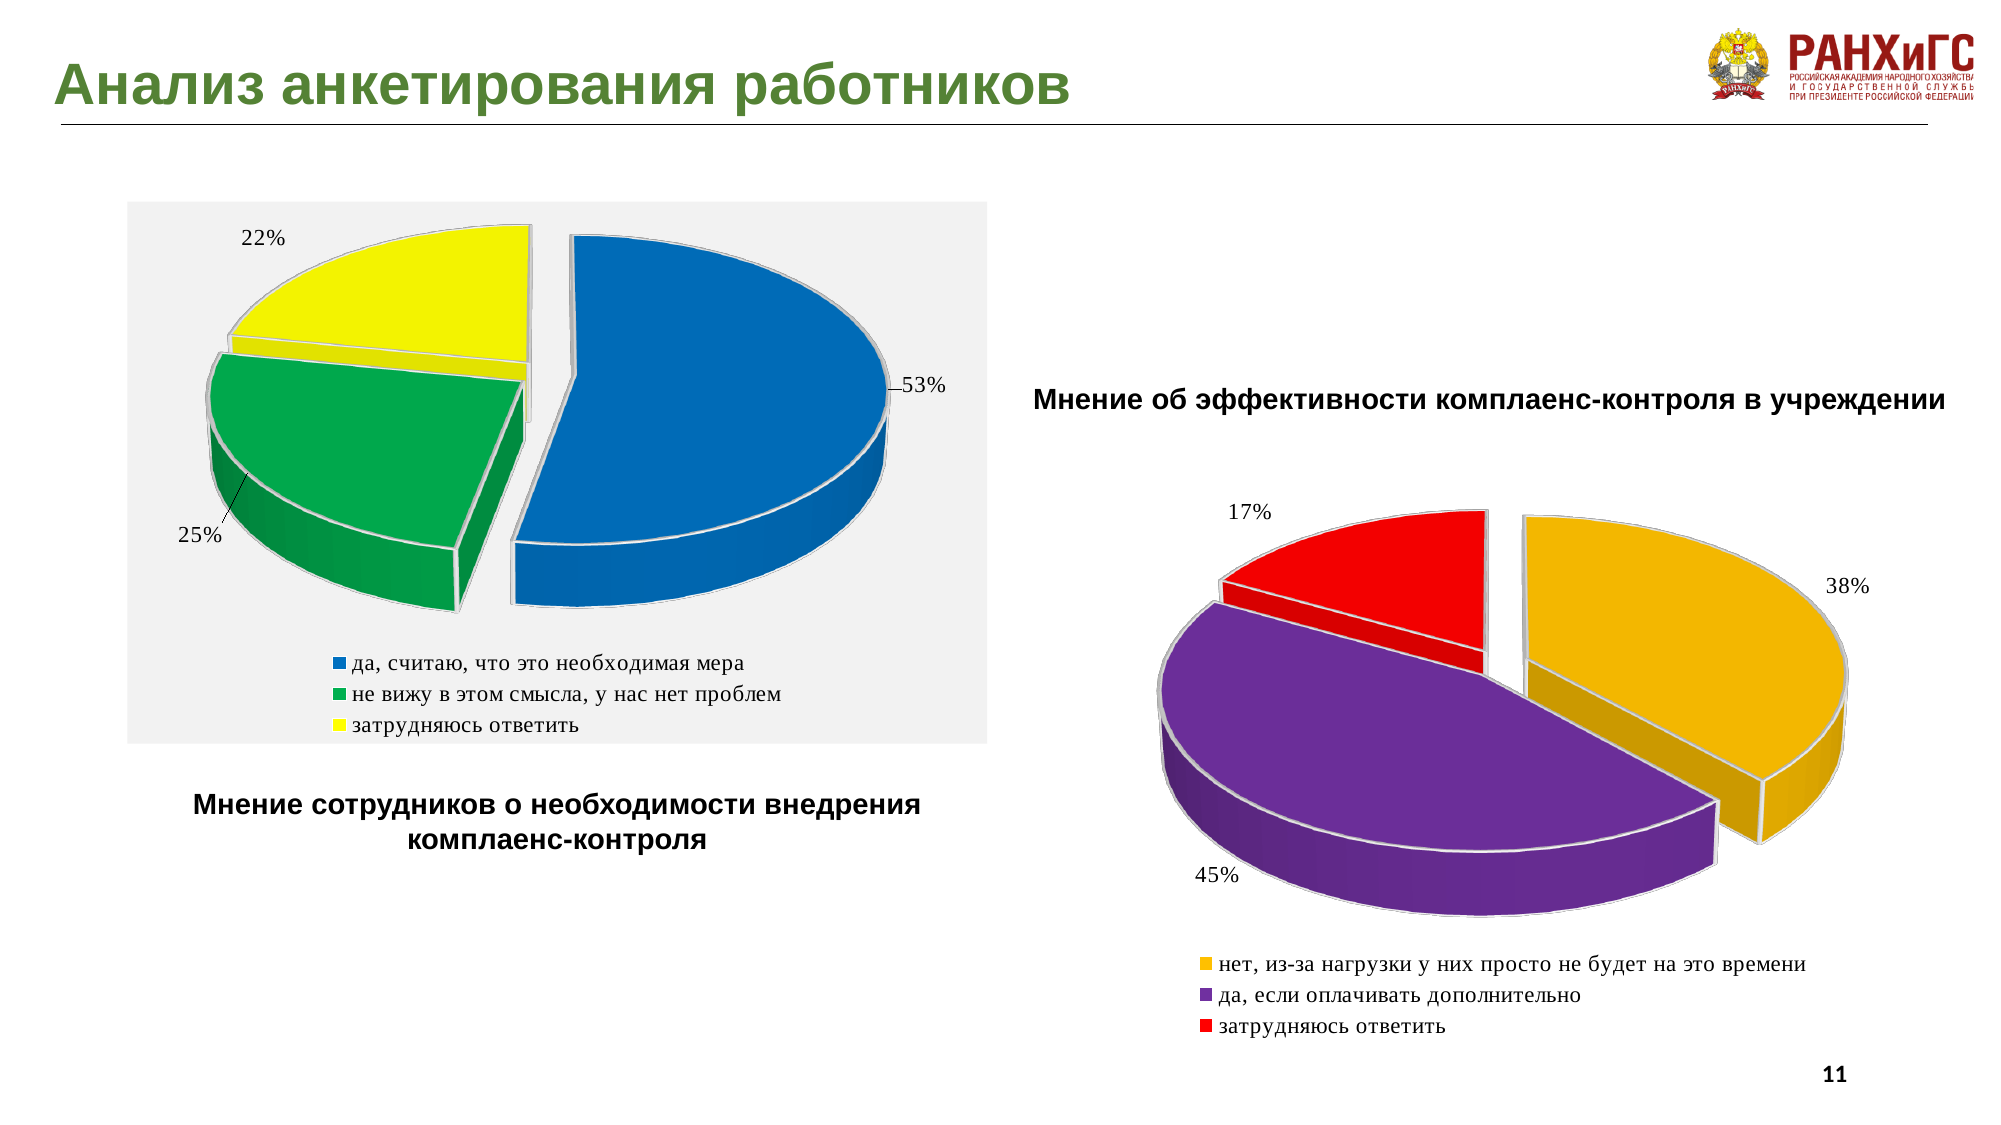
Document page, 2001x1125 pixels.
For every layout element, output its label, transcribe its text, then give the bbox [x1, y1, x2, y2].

chart [1033, 482, 1974, 1044]
slide_number 11 [1412, 1044, 1863, 1103]
text_box Анализ анкетирования работников [38, 0, 1692, 125]
chart [127, 201, 988, 744]
text_box Мнение сотрудников о необходимости внедрения комплаенс-контроля [127, 777, 988, 863]
text_box Мнение об эффективности комплаенс-контроля в учреждении [1015, 373, 1974, 423]
picture [1707, 28, 1974, 100]
